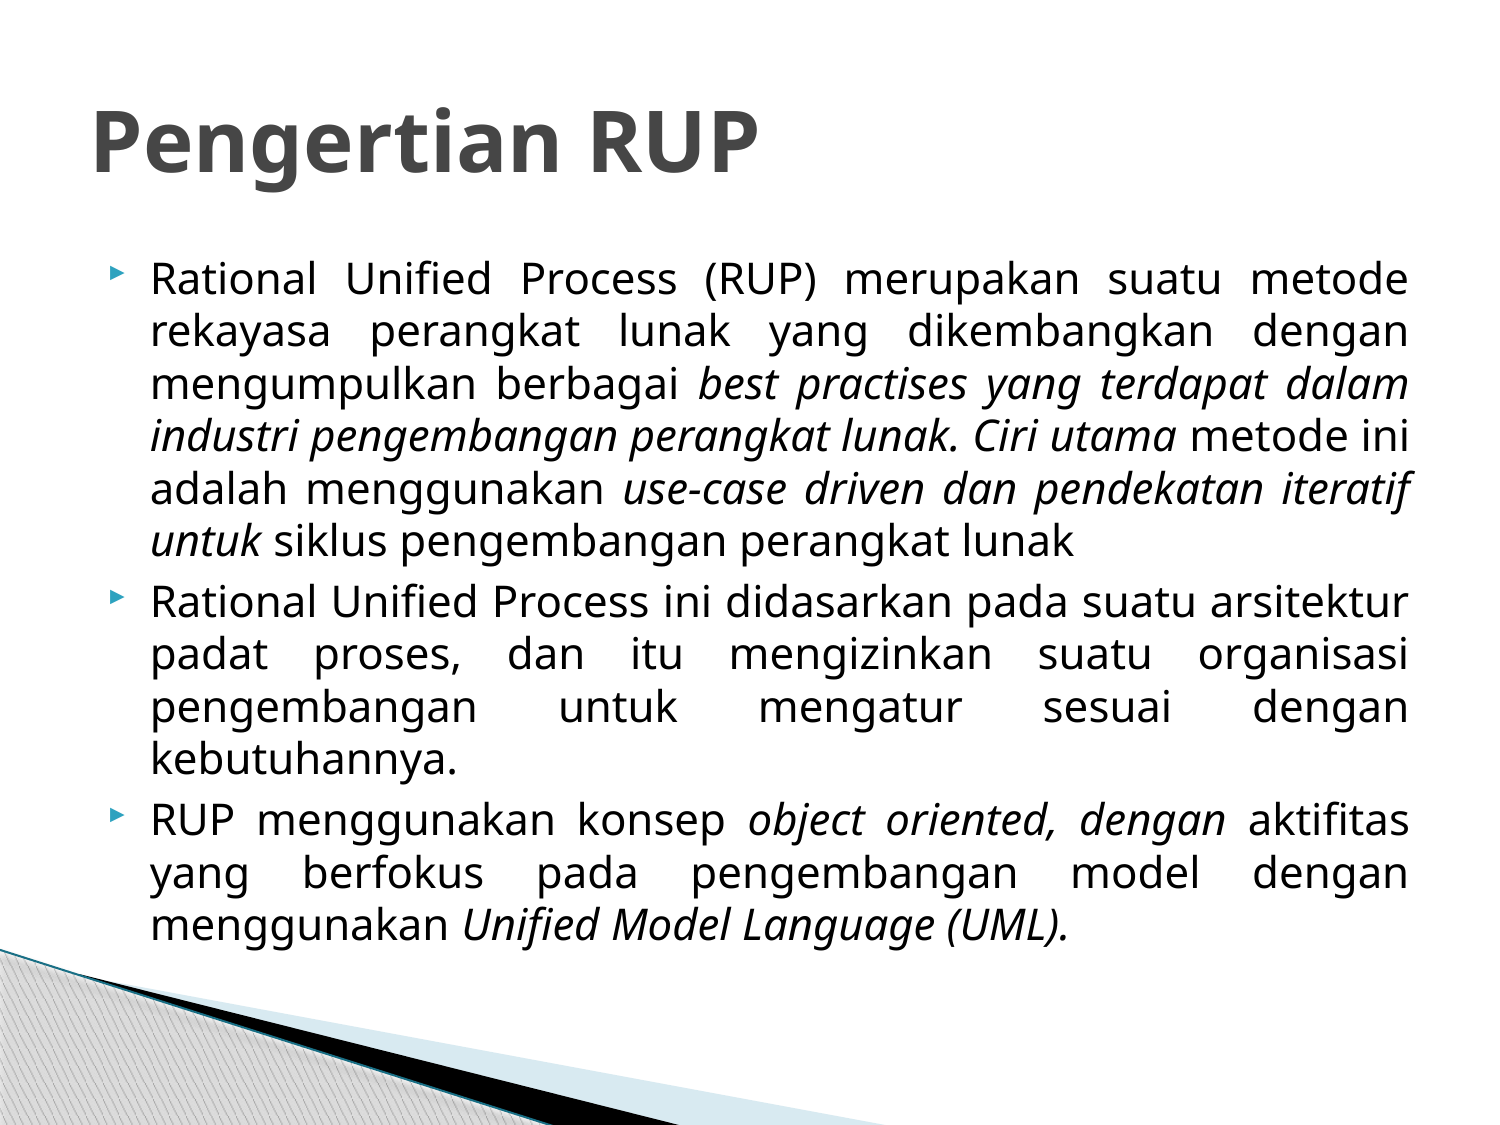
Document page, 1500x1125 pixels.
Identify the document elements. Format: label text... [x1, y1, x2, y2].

title Pengertian RUP [75, 45, 1425, 233]
list Rational Unified Process (RUP) merupakan suatu metode rekayasa perangkat lunak yang dikembangkan dengan mengumpulkan berbagai best practises yang terdapat dalam industri pengembangan perangkat lunak. Ciri utama metode ini adalah menggunakan use-case driven dan pendekatan iteratif untuk siklus pengembangan perangkat lunak Rational Unified Process ini didasarkan pada suatu arsitektur padat proses, dan itu mengizinkan suatu organisasi pengembangan untuk mengatur sesuai dengan kebutuhannya. RUP menggunakan konsep object oriented, dengan aktifitas yang berfokus pada pengembangan model dengan menggunakan Unified Model Language (UML). [75, 243, 1425, 986]
